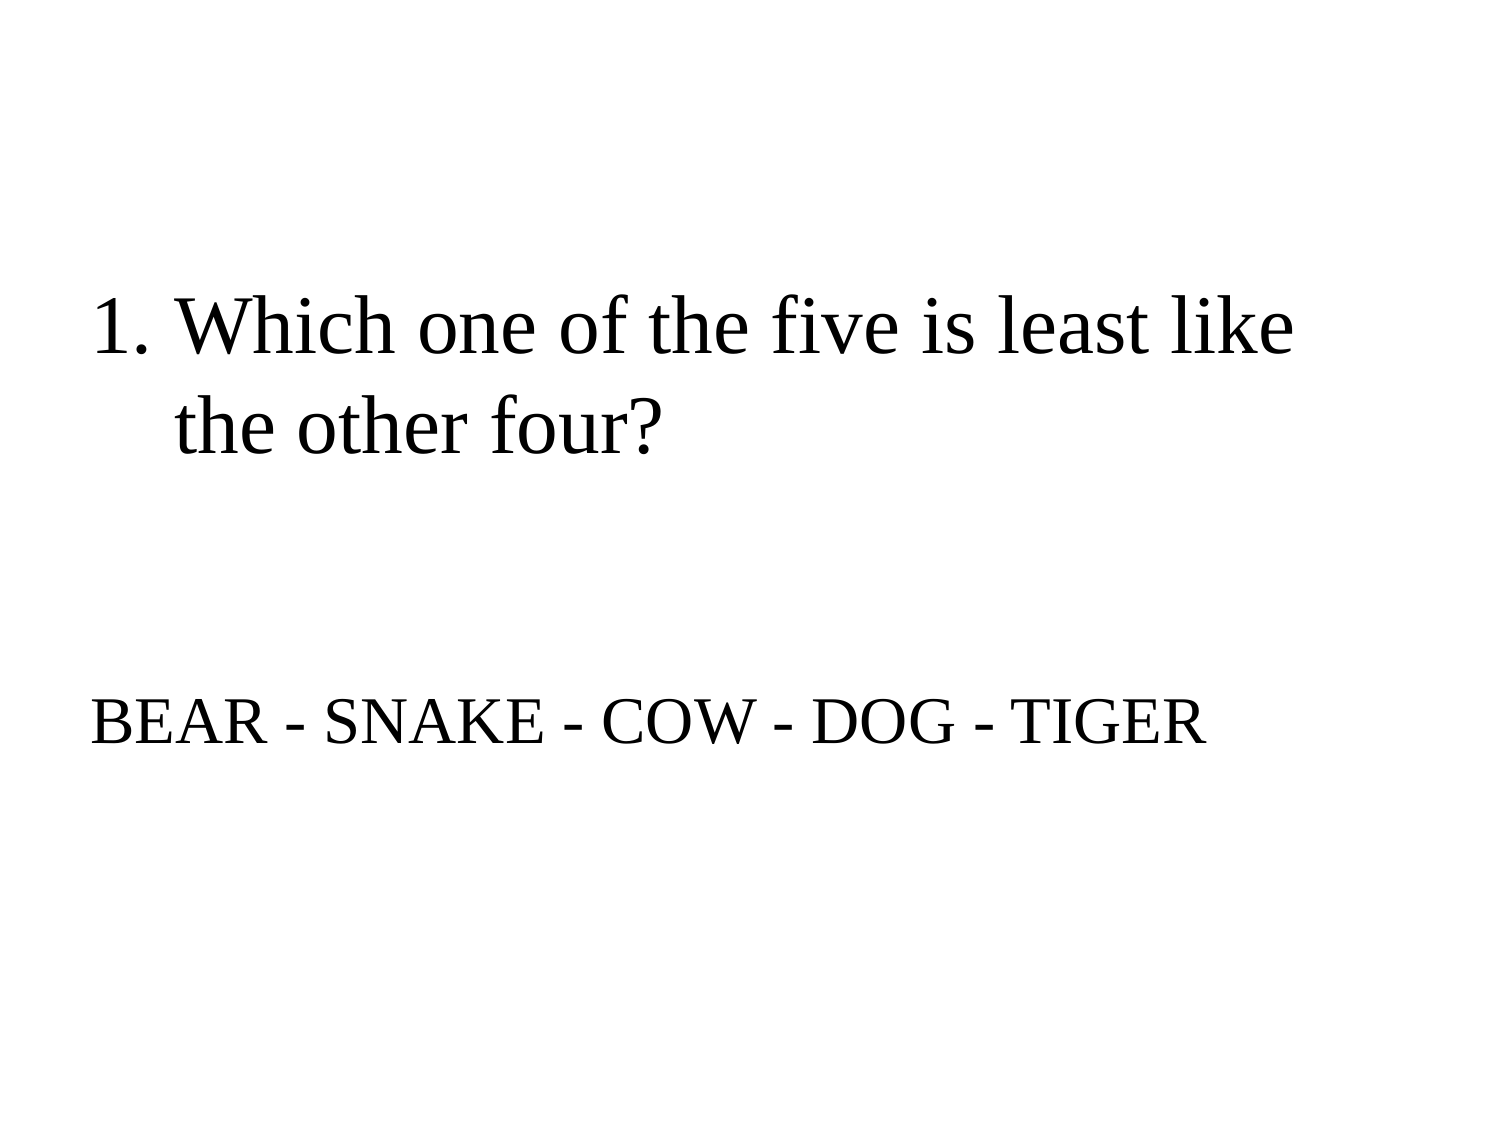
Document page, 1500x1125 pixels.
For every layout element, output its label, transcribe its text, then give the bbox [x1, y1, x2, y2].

list Which one of the five is least like the other four? BEAR - SNAKE - COW - DOG - TIGER [75, 262, 1425, 1005]
